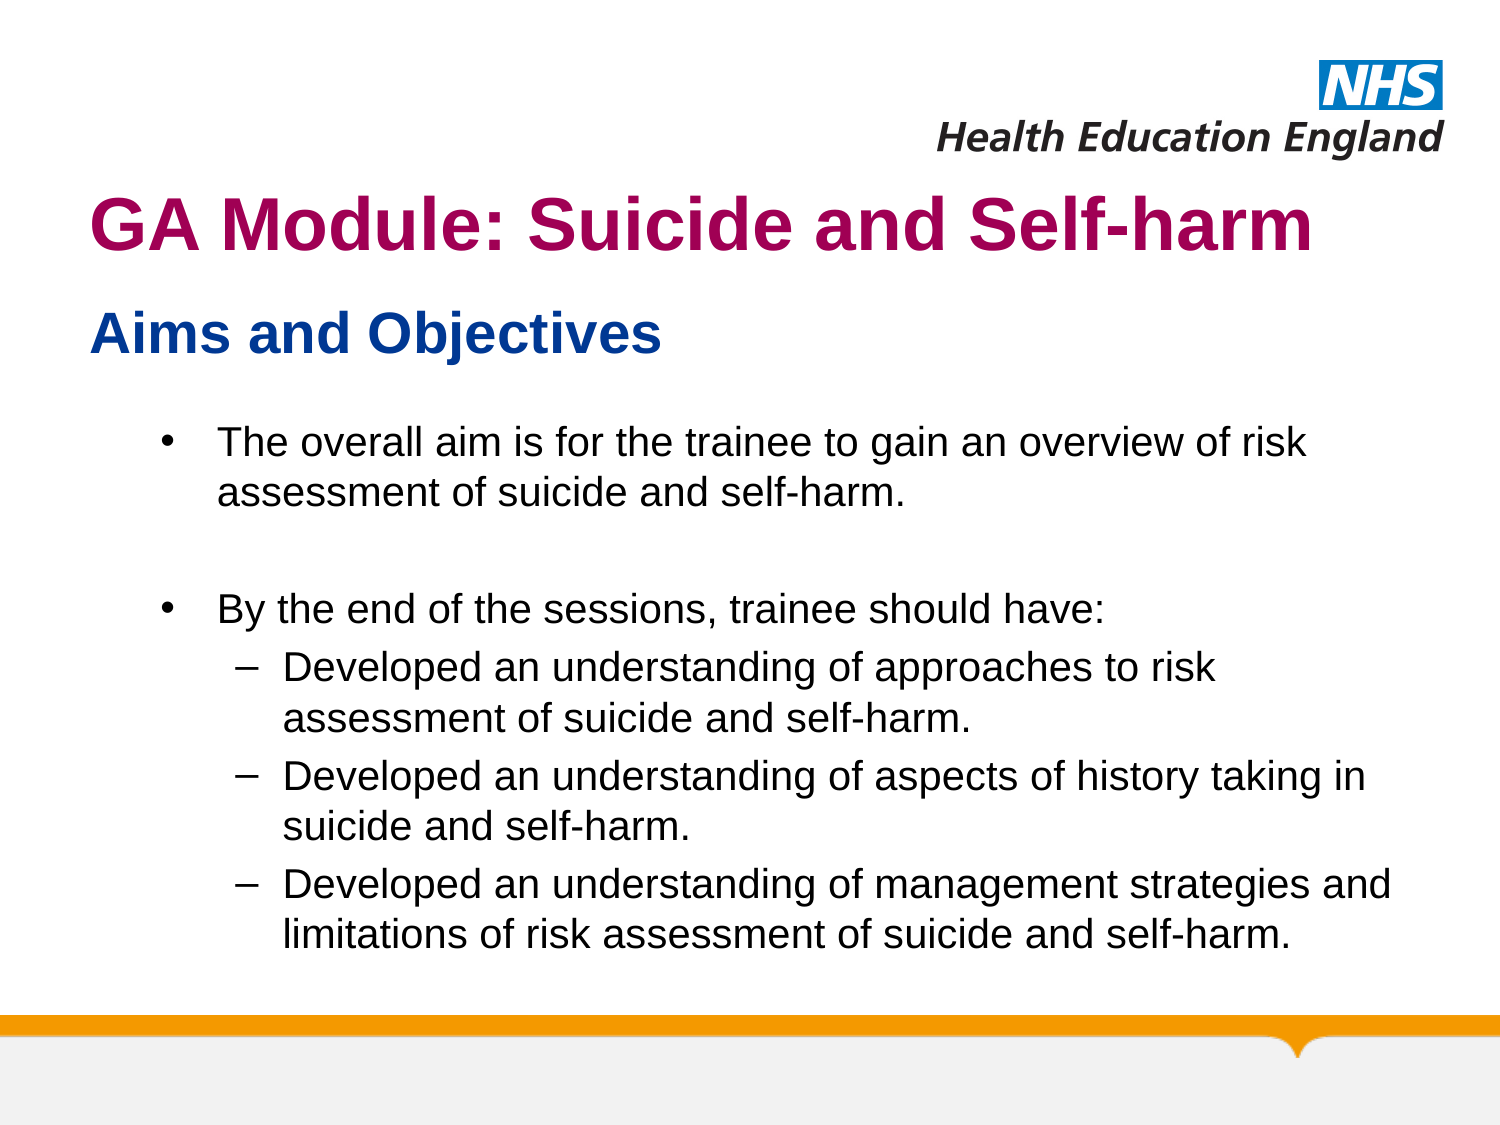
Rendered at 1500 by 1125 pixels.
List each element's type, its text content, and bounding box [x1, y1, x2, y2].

list The overall aim is for the trainee to gain an overview of risk assessment of suicide and self-harm. By the end of the sessions, trainee should have: Developed an understanding of approaches to risk assessment of suicide and self-harm. Developed an understanding of aspects of history taking in suicide and self-harm. Developed an understanding of management strategies and limitations of risk assessment of suicide and self-harm. [145, 407, 1432, 1000]
title GA Module: Suicide and Self-harm [75, 168, 1350, 280]
subtitle Aims and Objectives [75, 288, 1399, 384]
picture [936, 59, 1445, 161]
